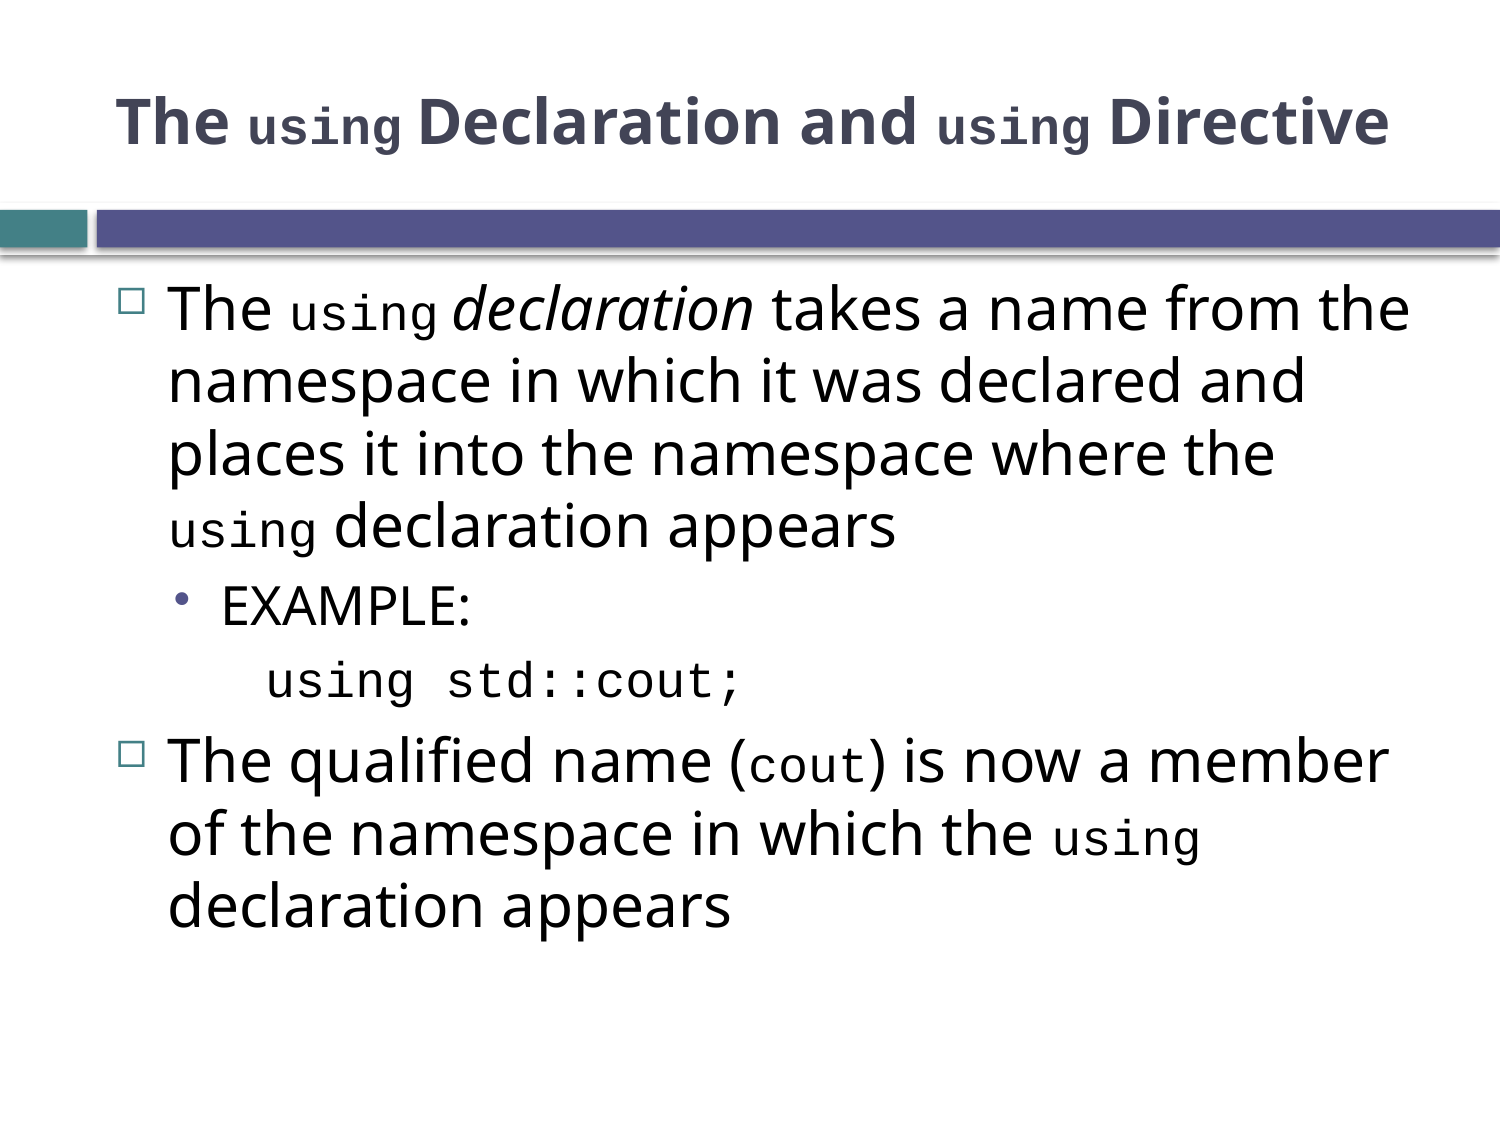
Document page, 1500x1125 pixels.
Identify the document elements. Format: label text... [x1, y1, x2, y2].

list The using declaration takes a name from the namespace in which it was declared and places it into the namespace where the using declaration appears EXAMPLE: using std::cout; The qualified name (cout) is now a member of the namespace in which the using declaration appears [100, 262, 1439, 1001]
title The using Declaration and using Directive [100, 37, 1439, 201]
